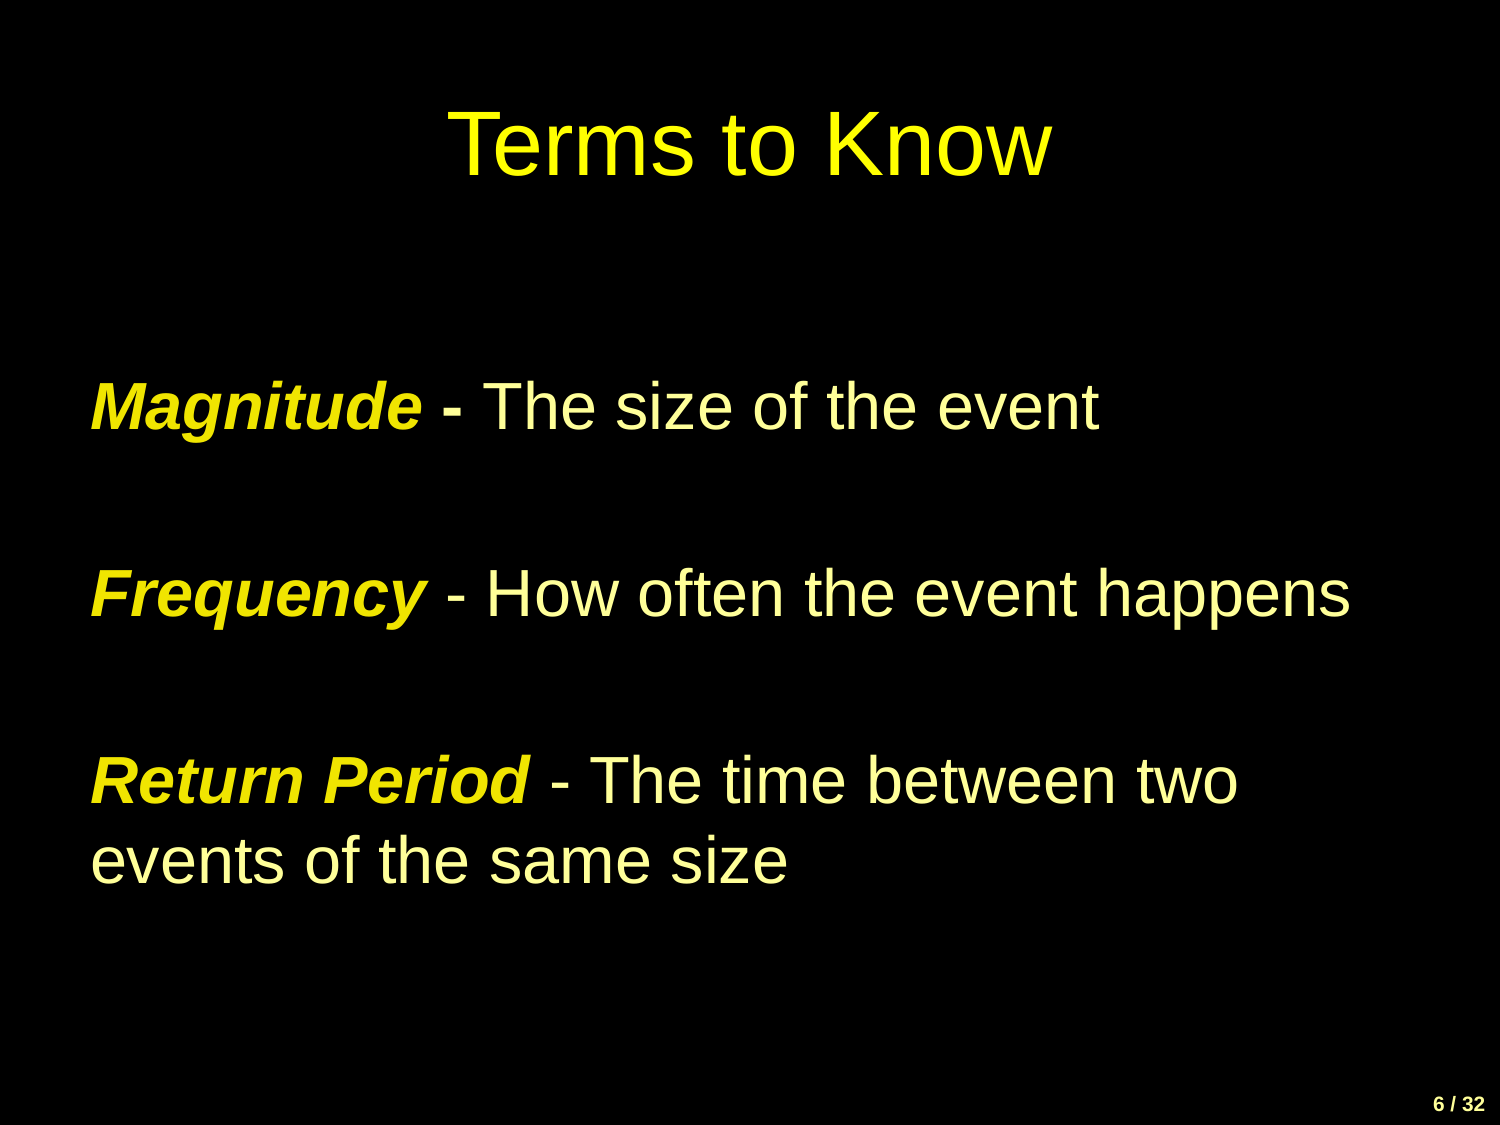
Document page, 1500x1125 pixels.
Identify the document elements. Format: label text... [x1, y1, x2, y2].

list Magnitude - The size of the event Frequency - How often the event happens Return Period - The time between two events of the same size [75, 262, 1425, 1080]
slide_number 6 / 32 [1149, 1083, 1500, 1125]
title Terms to Know [75, 45, 1425, 233]
